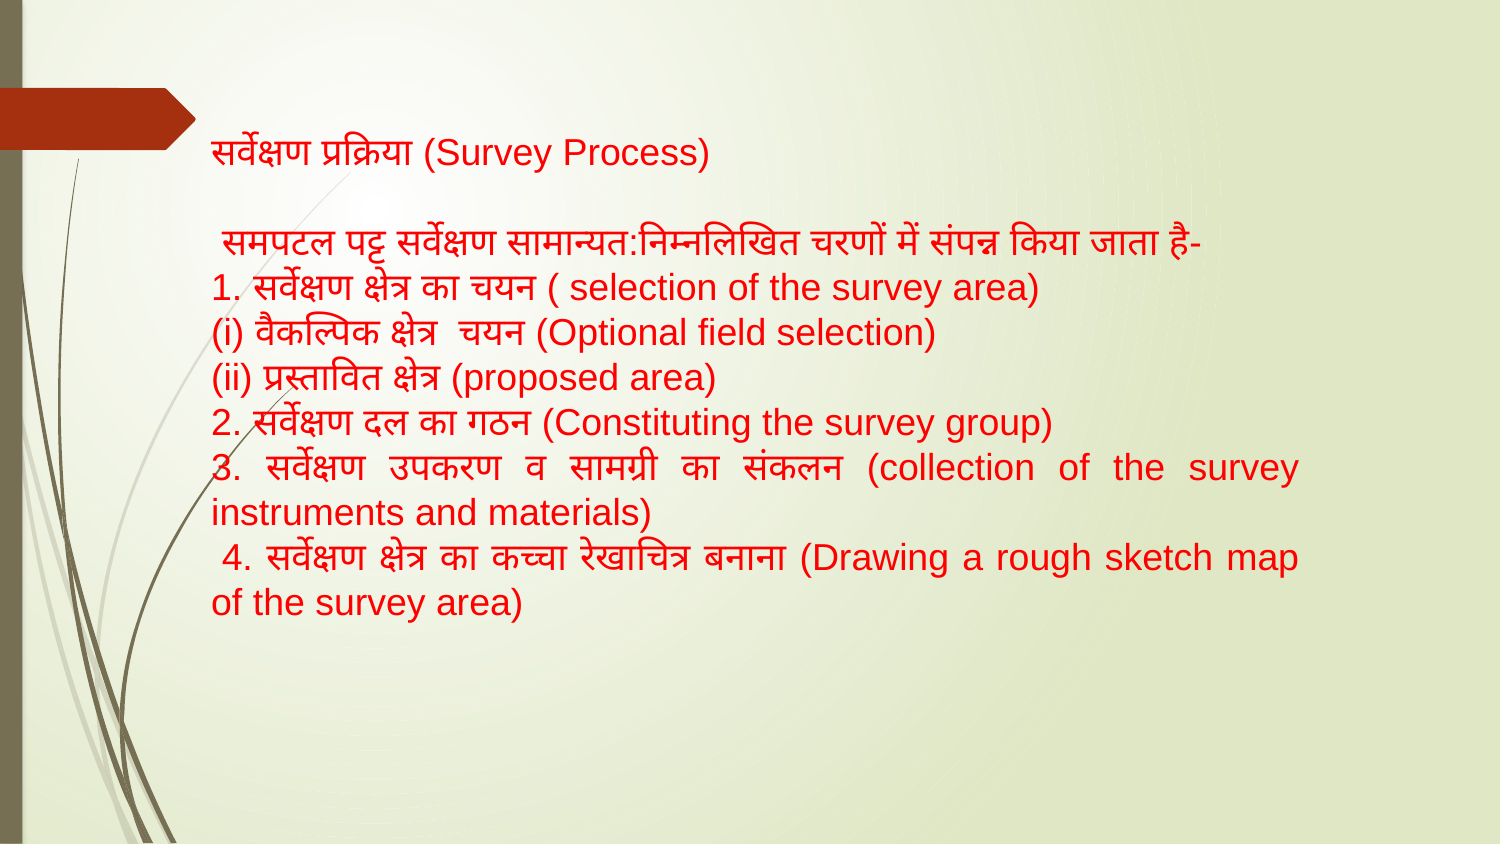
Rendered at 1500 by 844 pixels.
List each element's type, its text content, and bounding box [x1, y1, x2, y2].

text_box सर्वेक्षण प्रक्रिया (Survey Process) समपटल पट्ट सर्वेक्षण सामान्यत:निम्नलिखित चरणों में संपन्न किया जाता है- 1. सर्वेक्षण क्षेत्र का चयन ( selection of the survey area) (i) वैकल्पिक क्षेत्र चयन (Optional field selection) (ii) प्रस्तावित क्षेत्र (proposed area) 2. सर्वेक्षण दल का गठन (Constituting the survey group) 3. सर्वेक्षण उपकरण व सामग्री का संकलन (collection of the survey instruments and materials) 4. सर्वेक्षण क्षेत्र का कच्चा रेखाचित्र बनाना (Drawing a rough sketch map of the survey area) [196, 120, 1314, 721]
